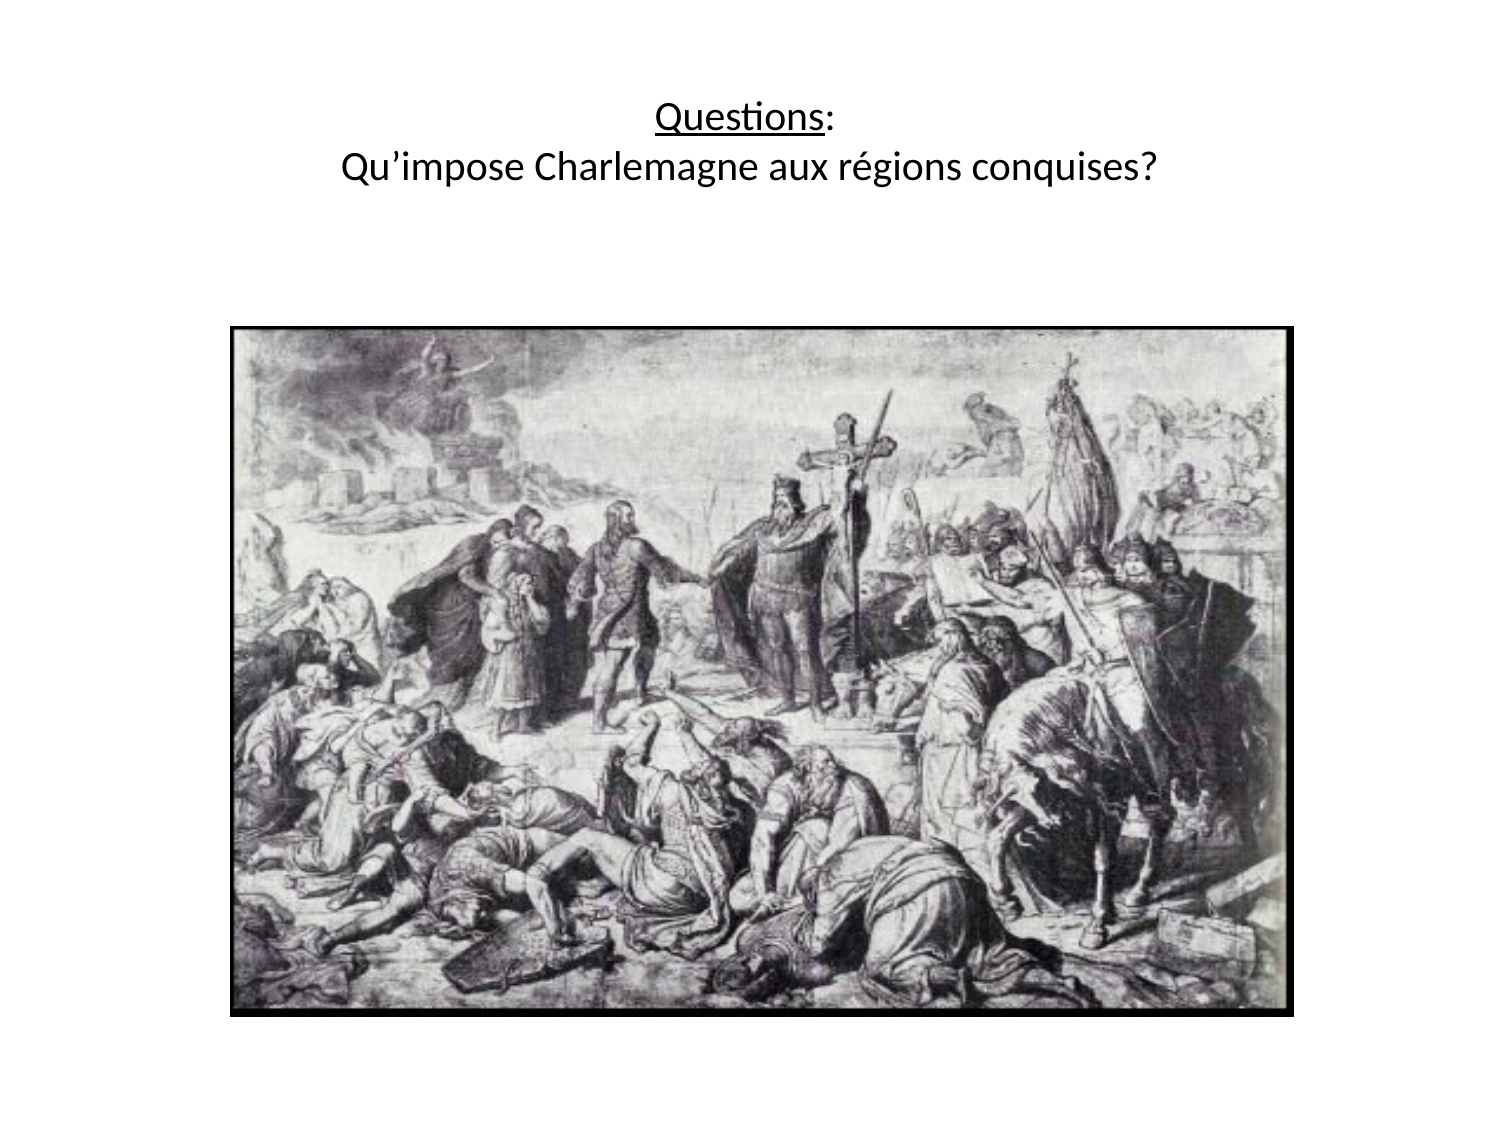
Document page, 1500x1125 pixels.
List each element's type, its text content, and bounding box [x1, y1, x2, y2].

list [229, 325, 1294, 1017]
title Questions: Qu’impose Charlemagne aux régions conquises? [75, 45, 1425, 233]
